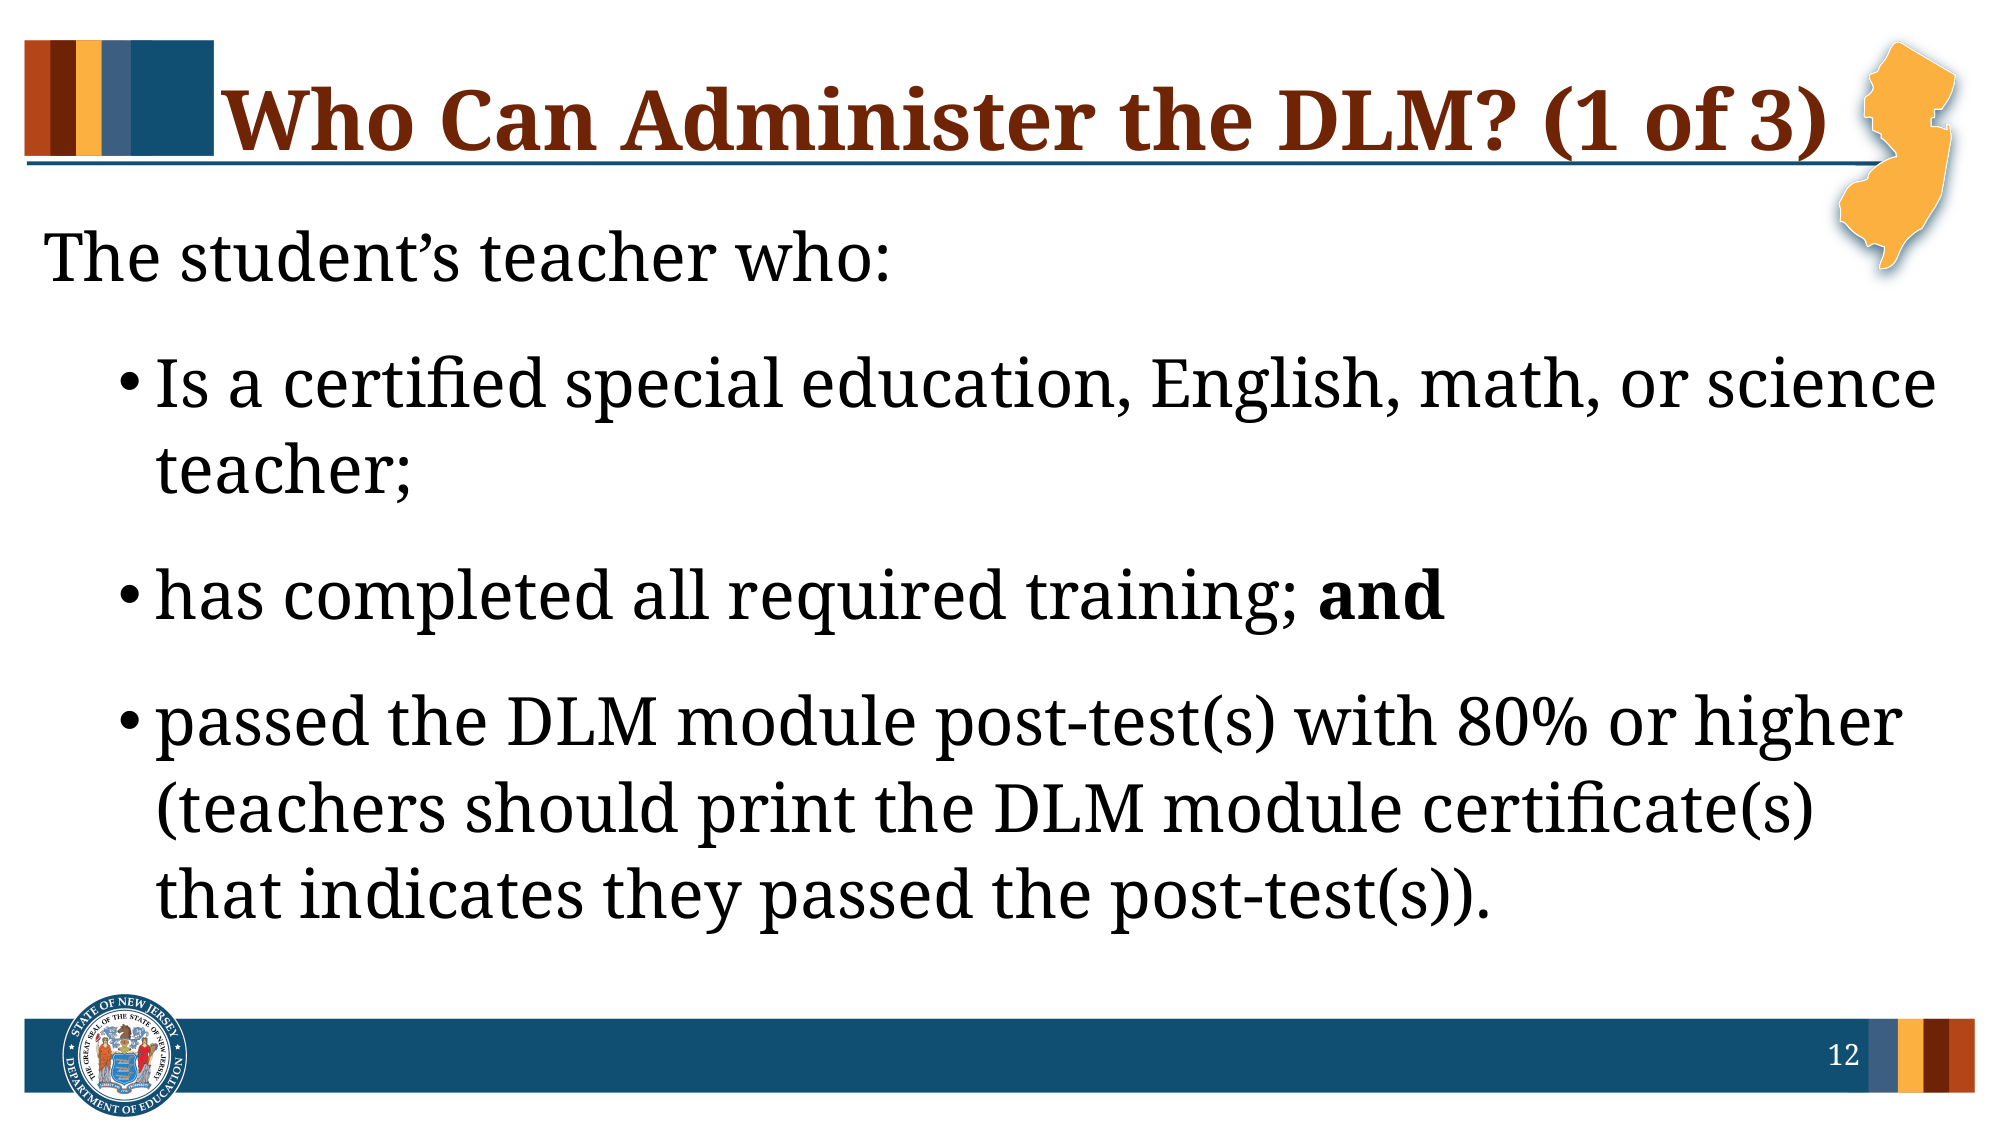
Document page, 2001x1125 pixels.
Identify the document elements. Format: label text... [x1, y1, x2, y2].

title Who Can Administer the DLM? (1 of 3) [206, 62, 1863, 185]
slide_number 12 [1425, 1026, 1876, 1087]
picture [24, 992, 1975, 1119]
picture [24, 26, 1976, 295]
list The student’s teacher who: Is a certified special education, English, math, or science teacher; has completed all required training; and passed the DLM module post-test(s) with 80% or higher (teachers should print the DLM module certificate(s) that indicates they passed the post-test(s)). [28, 200, 1972, 989]
